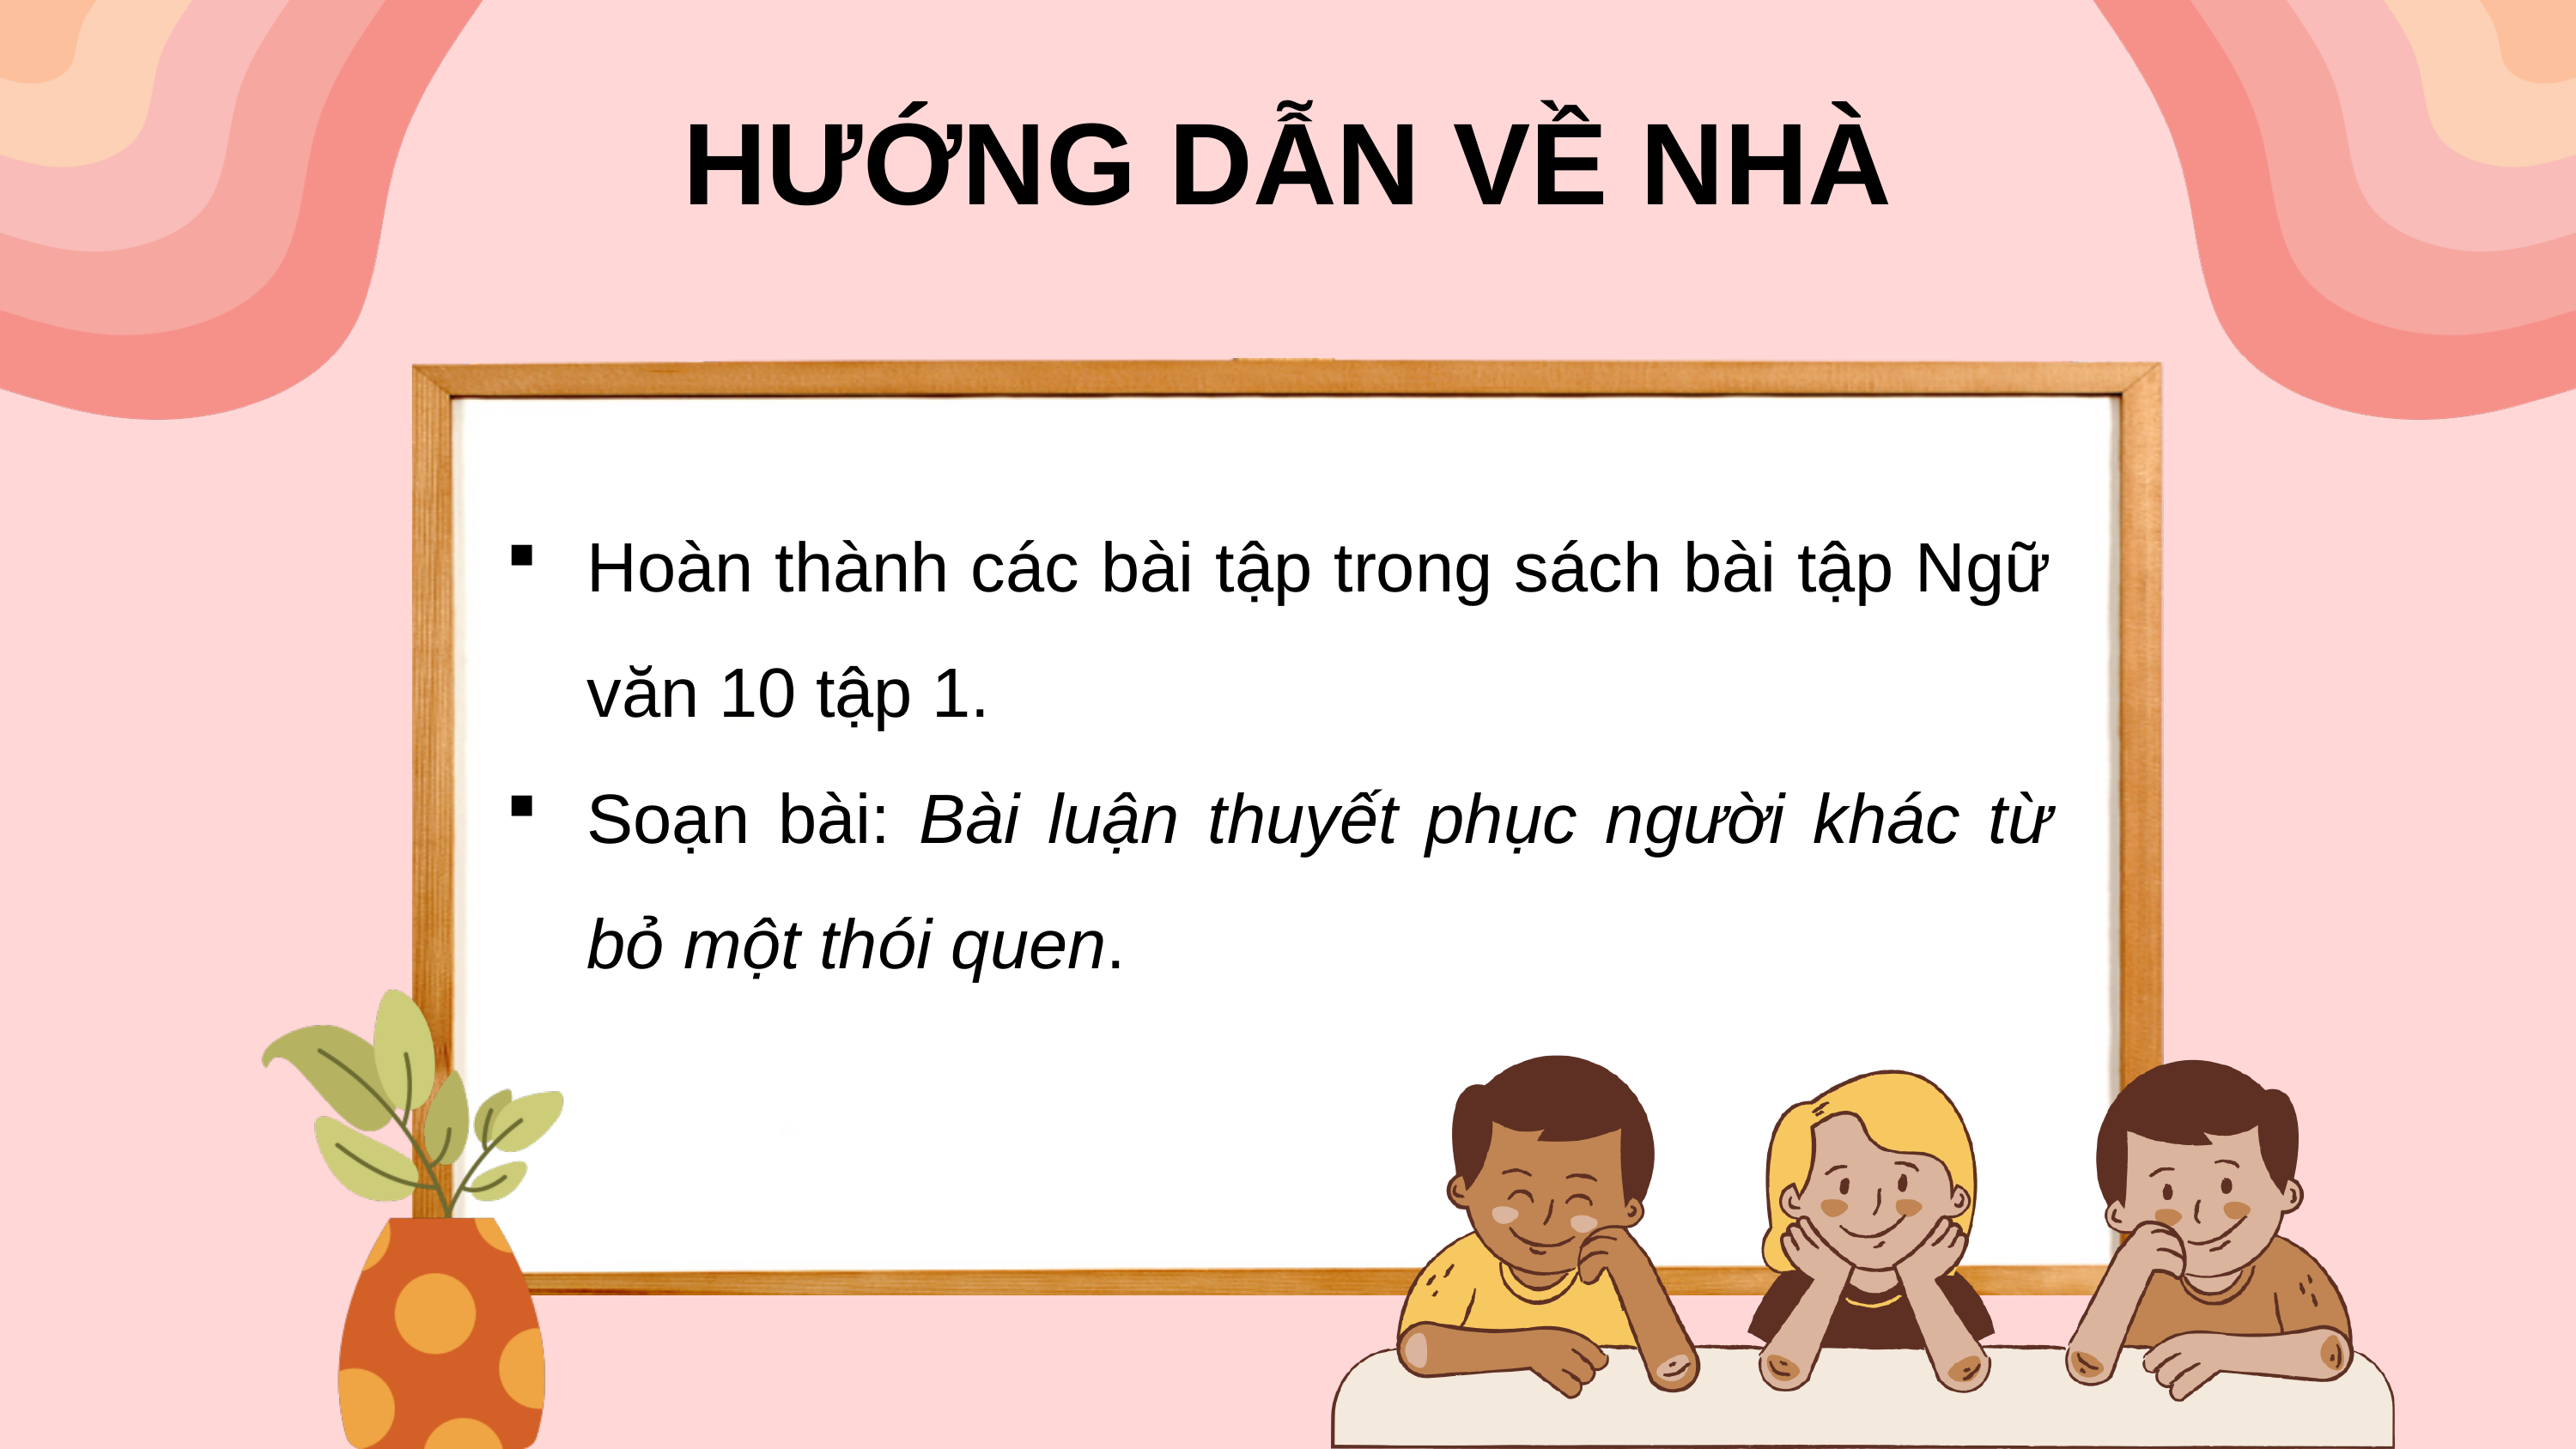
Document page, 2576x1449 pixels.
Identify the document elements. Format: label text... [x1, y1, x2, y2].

picture [0, 0, 2576, 1449]
text_box HƯỚNG DẪN VỀ NHÀ [486, 88, 2088, 228]
